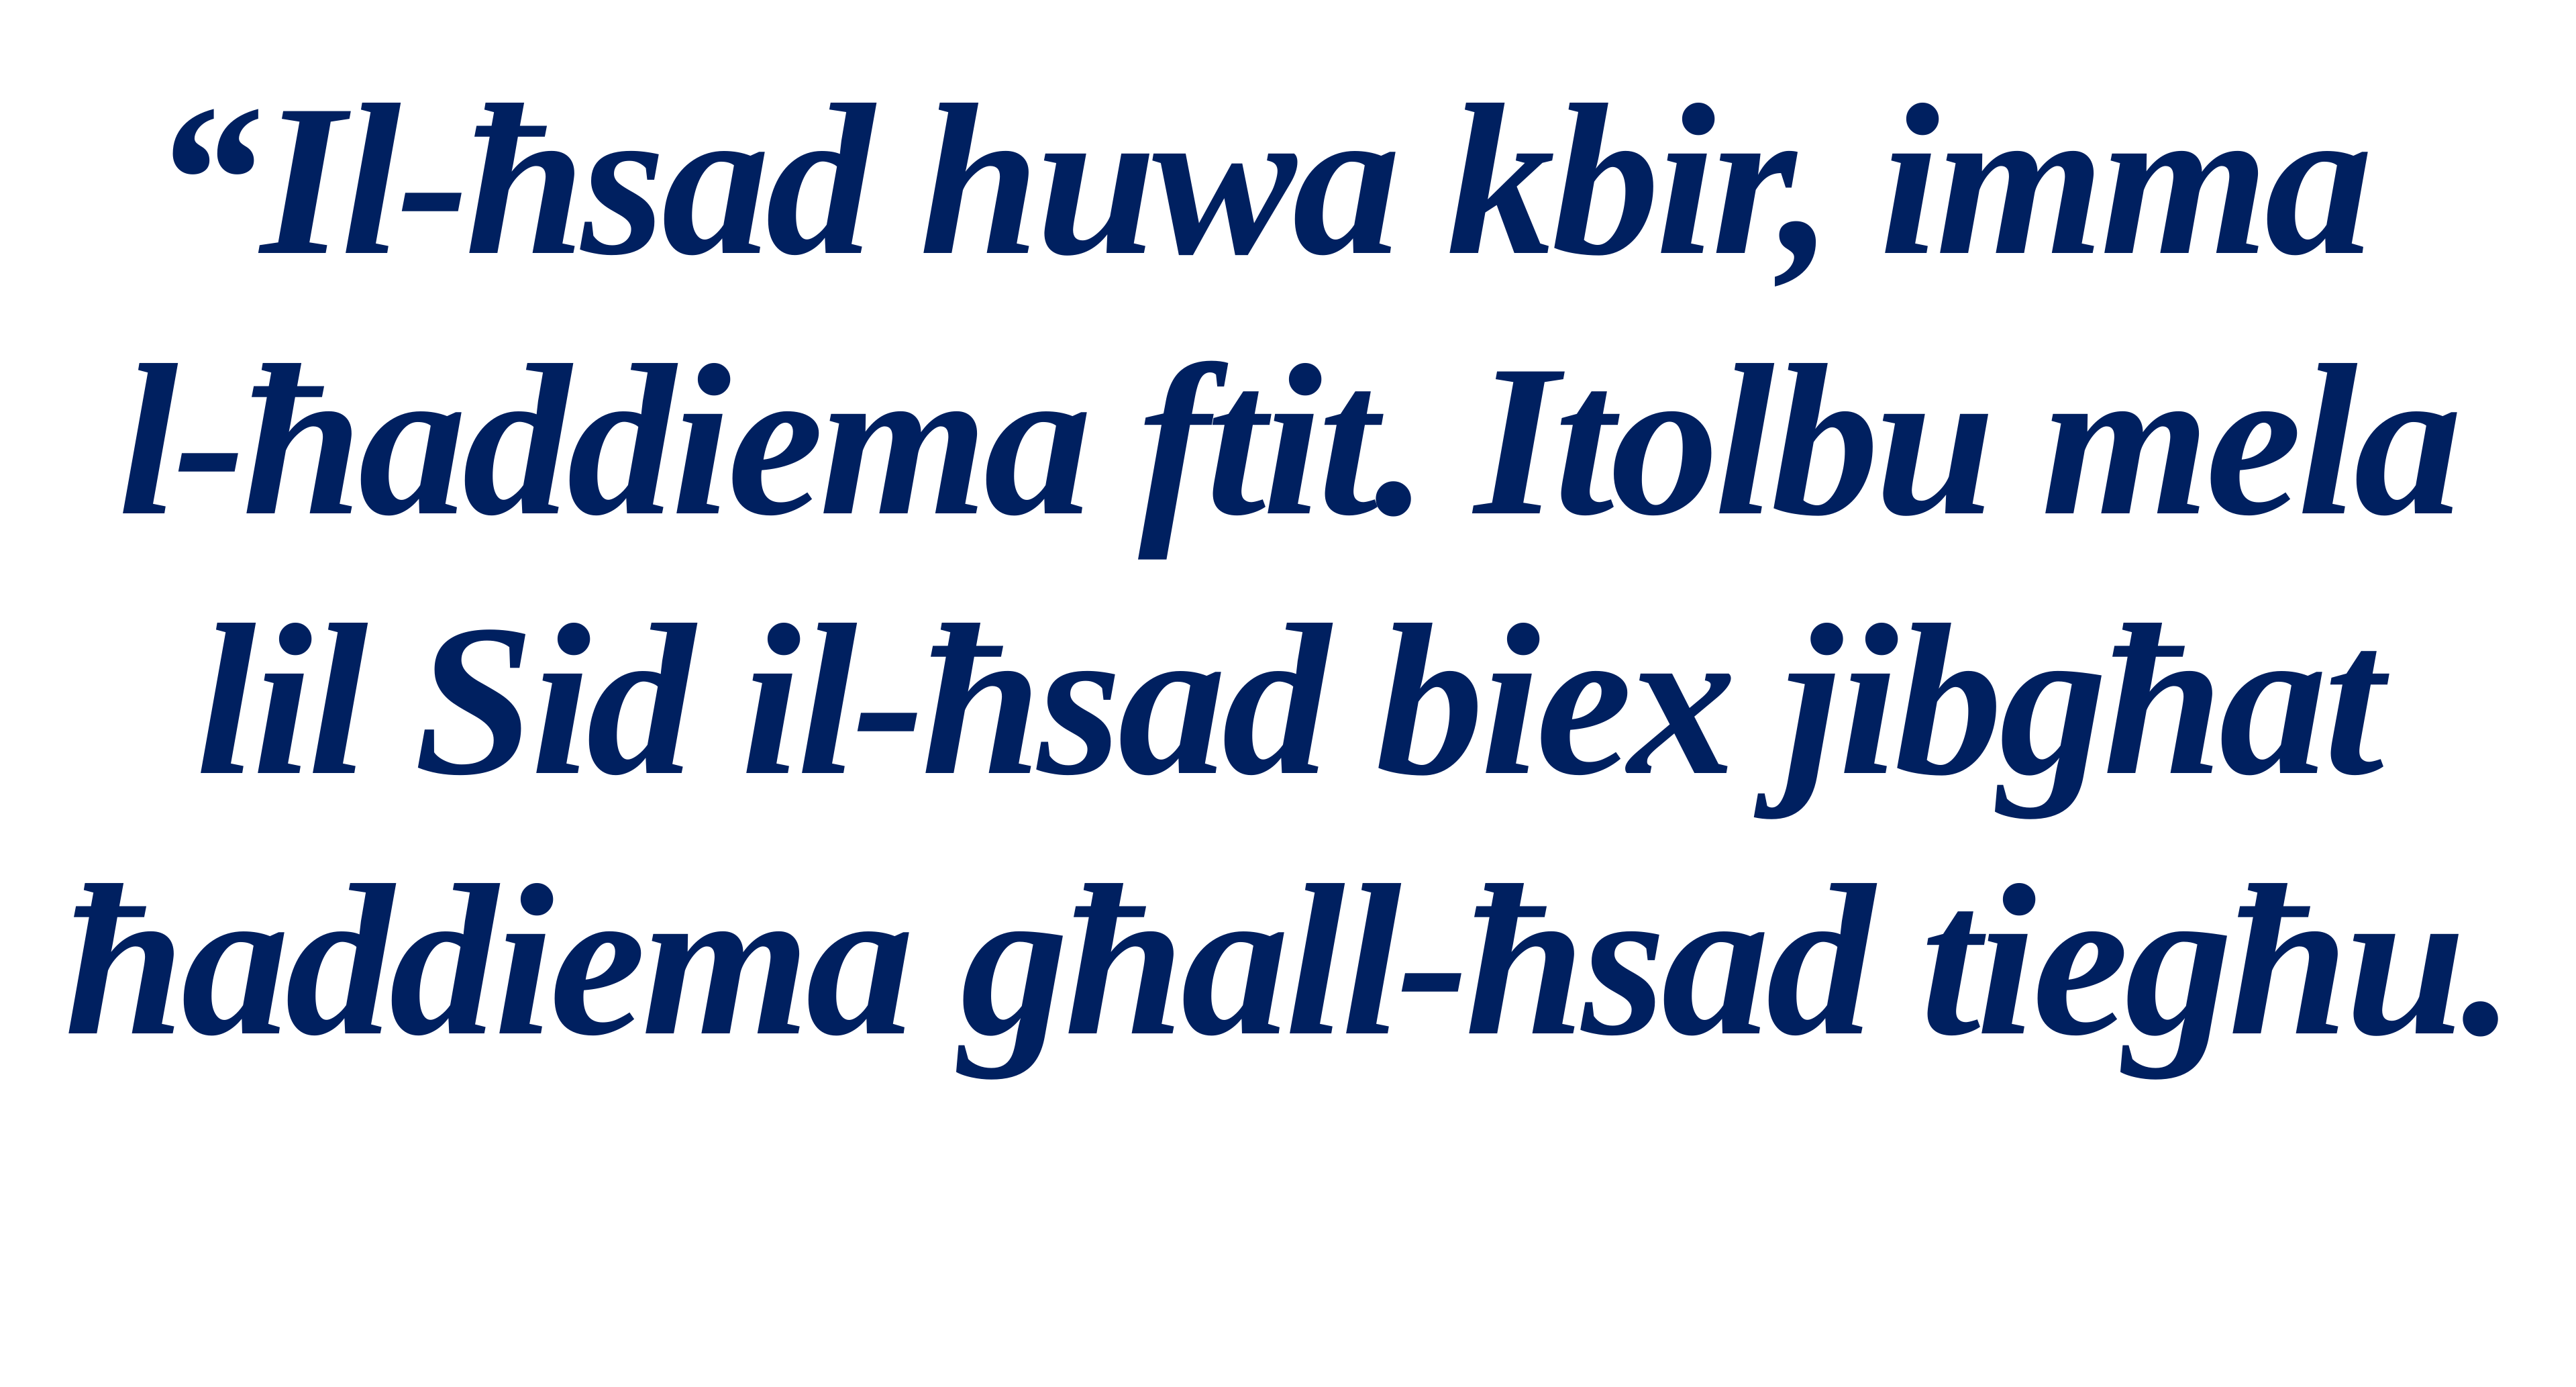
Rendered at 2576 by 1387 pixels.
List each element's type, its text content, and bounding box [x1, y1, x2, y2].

text_box “Il-ħsad huwa kbir, imma l-ħaddiema ftit. Itolbu mela lil Sid il-ħsad biex jibgħat ħaddiema għall-ħsad tiegħu. [35, 32, 2540, 1082]
